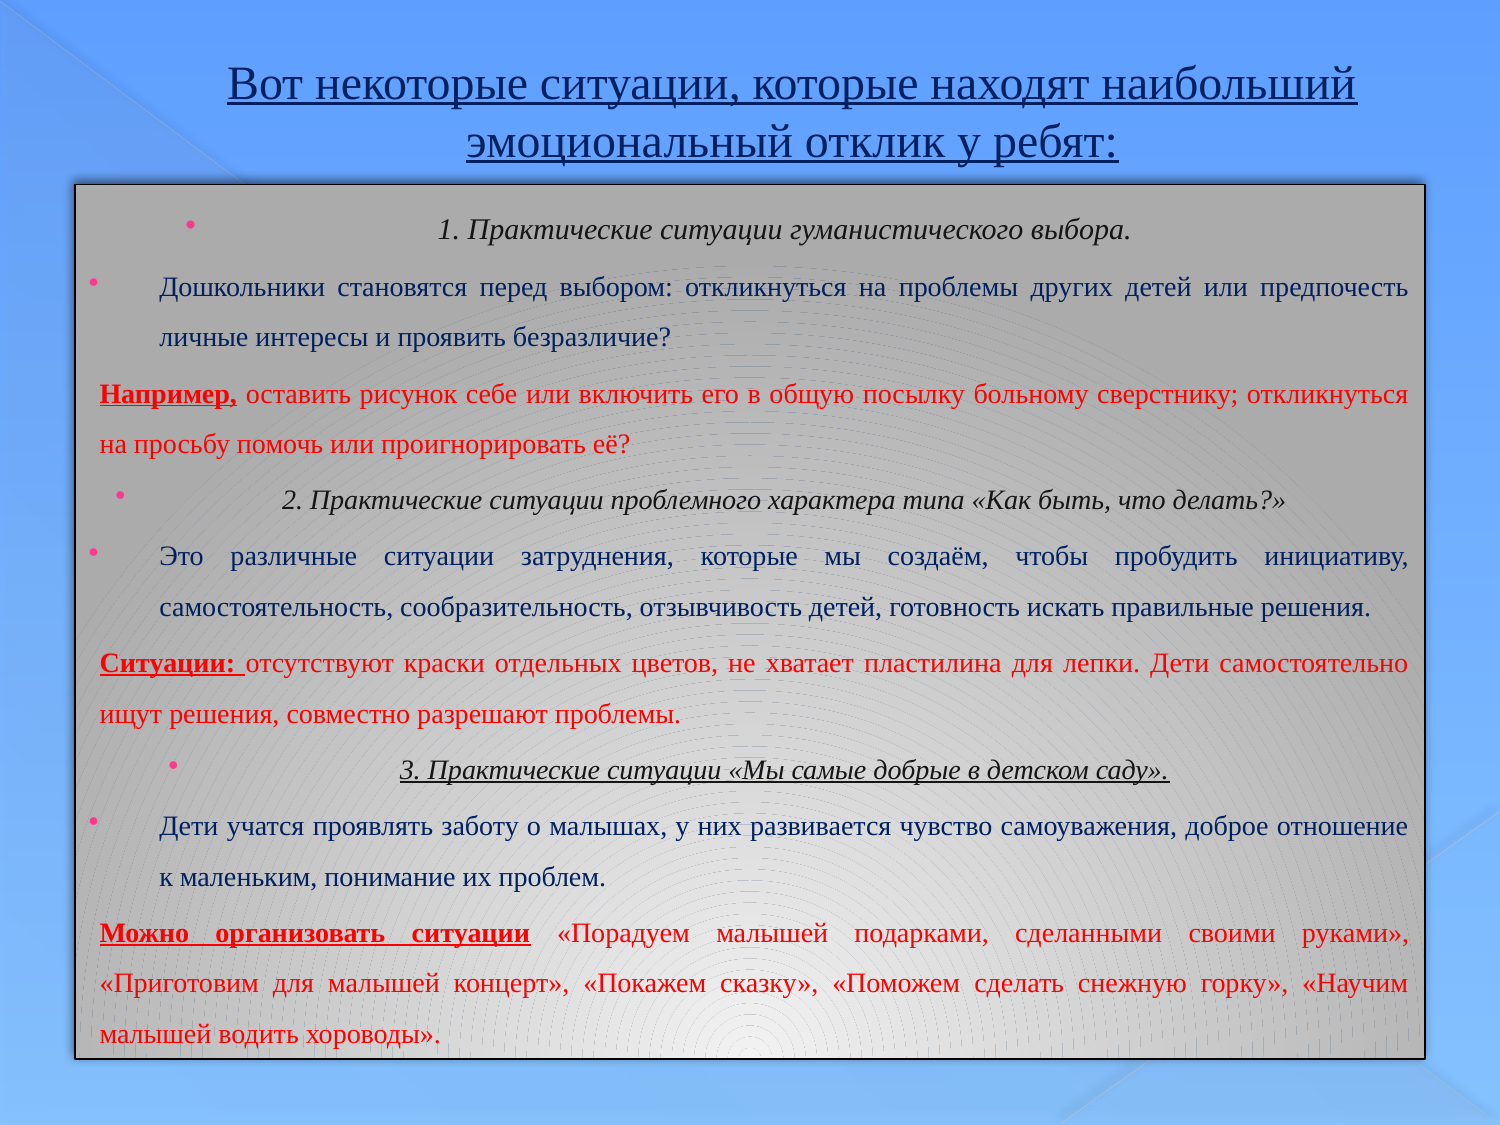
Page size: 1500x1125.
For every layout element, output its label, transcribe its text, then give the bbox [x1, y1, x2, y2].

title Вот некоторые ситуации, которые находят наибольший эмоциональный отклик у ребят: [75, 43, 1425, 174]
list 1. Практические ситуации гуманистического выбора. Дошкольники становятся перед выбором: откликнуться на проблемы других детей или предпочесть личные интересы и проявить безразличие? Например, оставить рисунок себе или включить его в общую посылку больному сверстнику; откликнуться на просьбу помочь или проигнорировать её? 2. Практические ситуации проблемного характера типа «Как быть, что делать?» Это различные ситуации затруднения, которые мы создаём, чтобы пробудить инициативу, самостоятельность, сообразительность, отзывчивость детей, готовность искать правильные решения. Ситуации: отсутствуют краски отдельных цветов, не хватает пластилина для лепки. Дети самостоятельно ищут решения, совместно разрешают проблемы. 3. Практические ситуации «Мы самые добрые в детском саду». Дети учатся проявлять заботу о малышах, у них развивается чувство самоуважения, доброе отношение к маленьким, понимание их проблем. Можно организовать ситуации «Порадуем малышей подарками, сделанными своими руками», «Приготовим для малышей концерт», «Покажем сказку», «Поможем сделать снежную горку», «Научим малышей водить хороводы». [74, 184, 1426, 1060]
